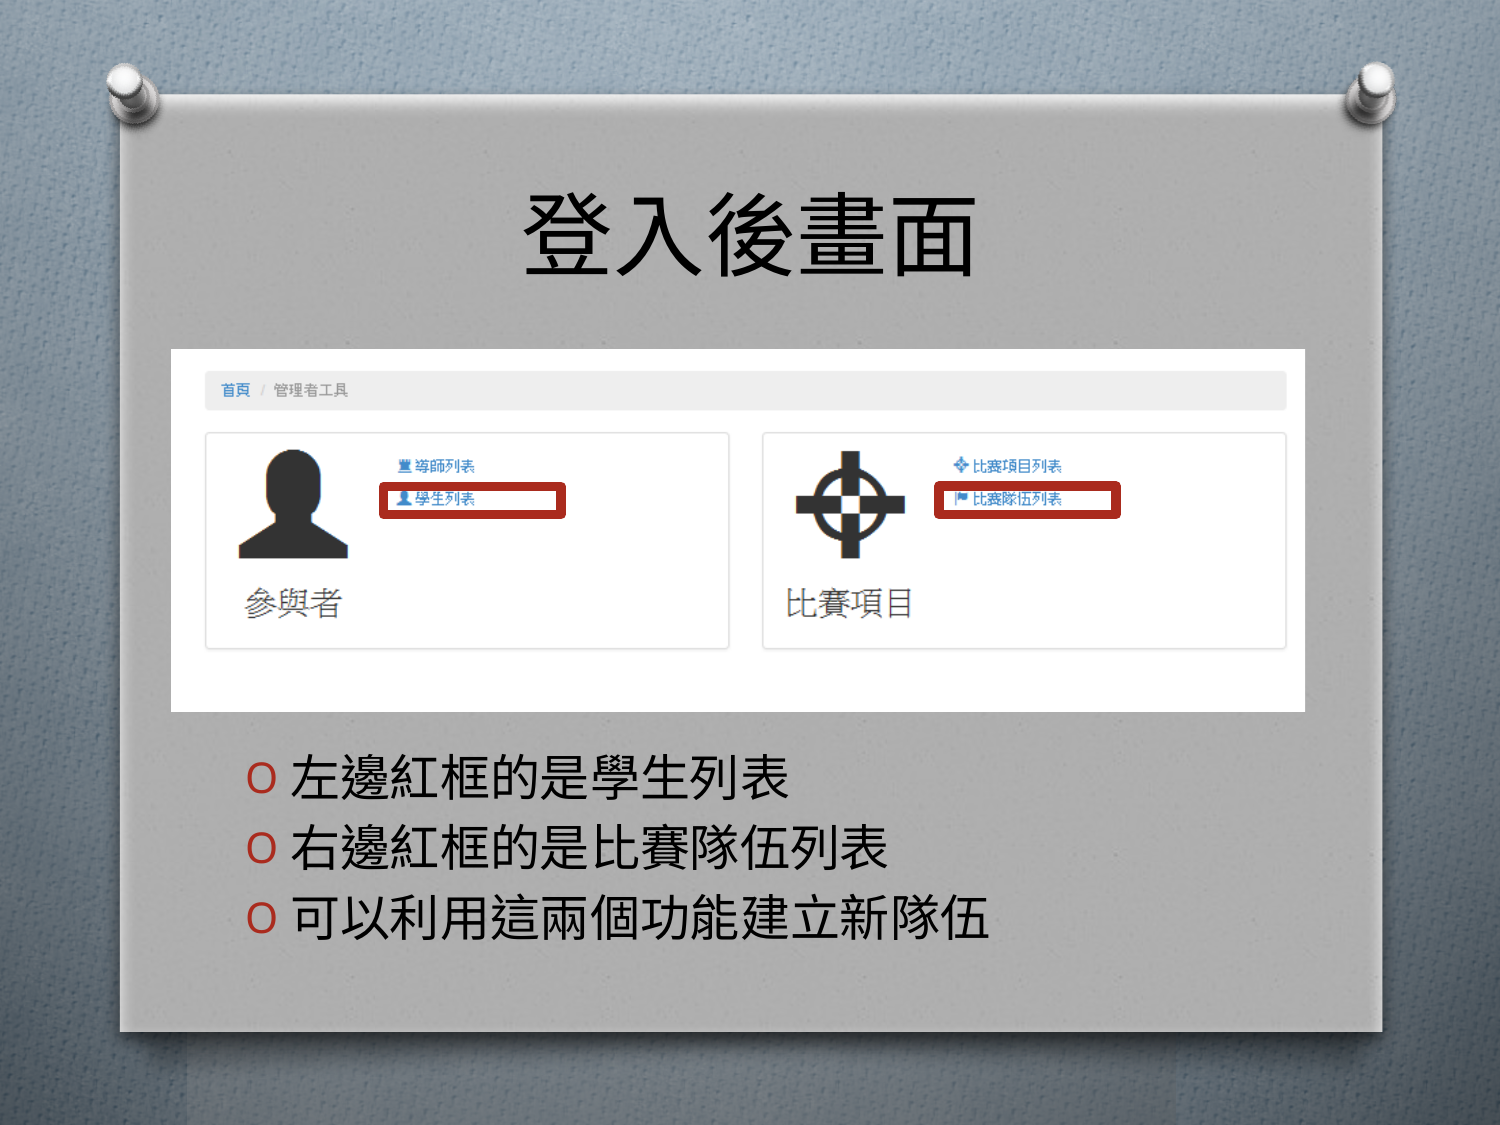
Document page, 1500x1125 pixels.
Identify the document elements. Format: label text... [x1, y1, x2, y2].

picture [75, 29, 198, 153]
title 登入後畫面 [179, 134, 1323, 332]
picture [1317, 35, 1439, 156]
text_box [170, 349, 1306, 712]
list 左邊紅框的是學生列表 右邊紅框的是比賽隊伍列表 可以利用這兩個功能建立新隊伍 [229, 739, 1247, 965]
